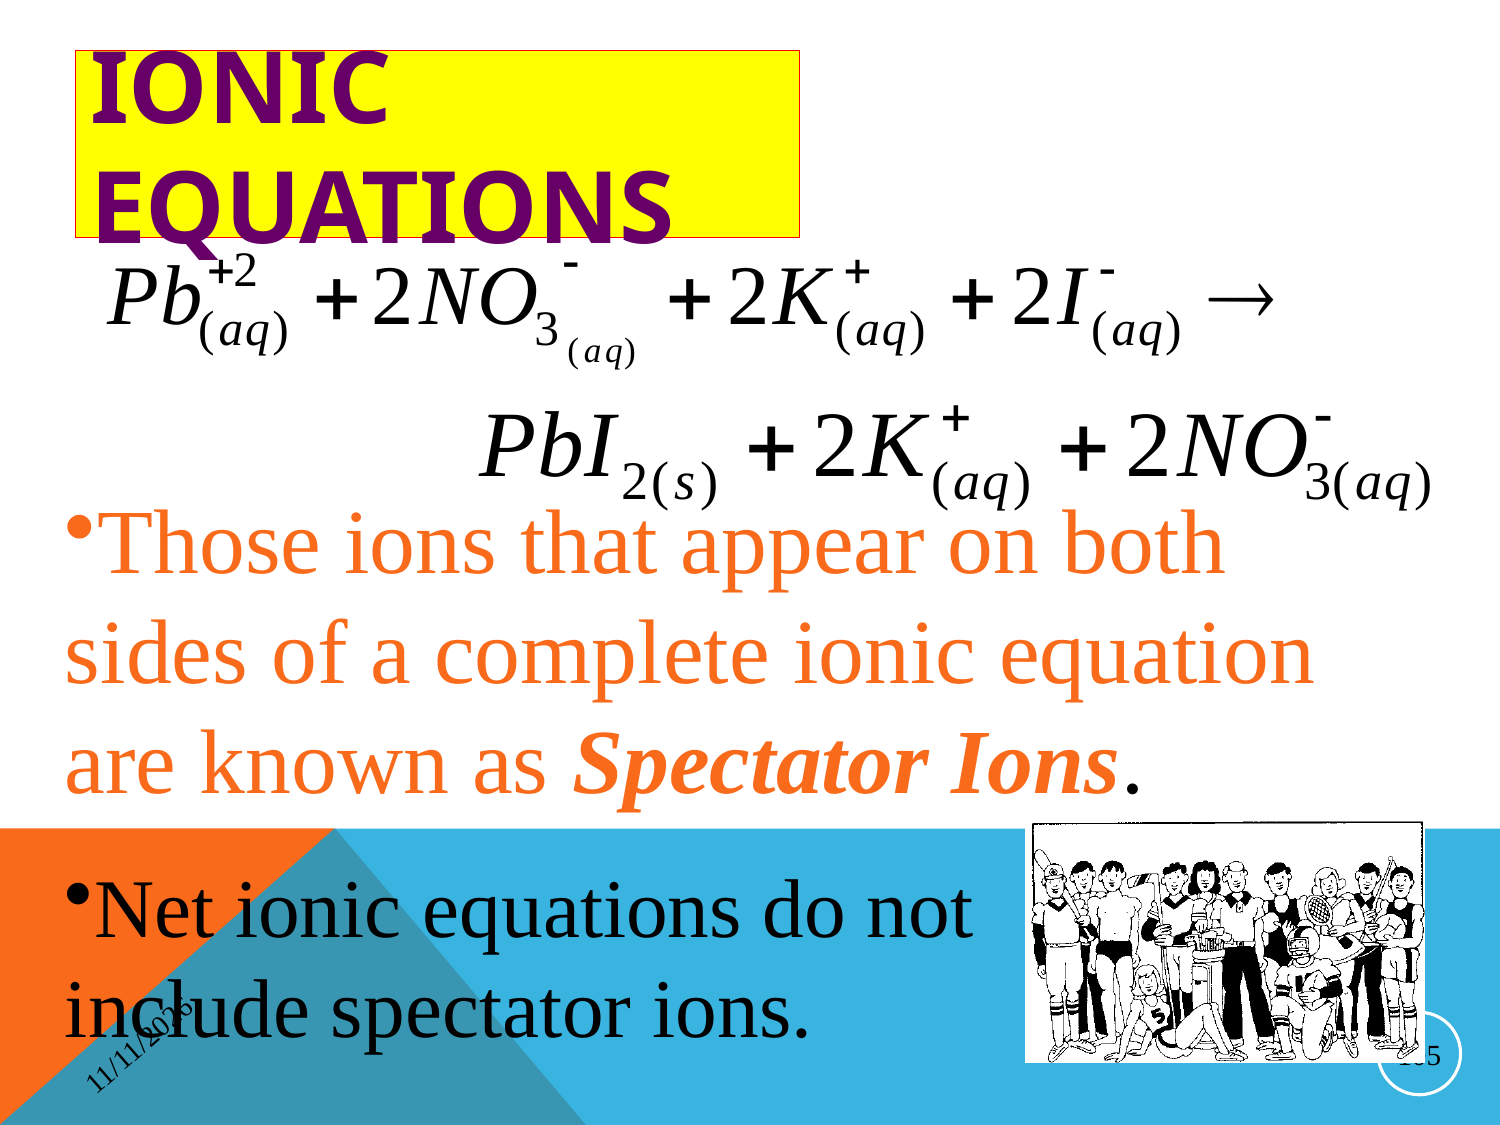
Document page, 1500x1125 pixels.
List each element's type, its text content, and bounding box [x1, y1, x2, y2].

title Ionic Equations [75, 50, 800, 238]
picture [1024, 815, 1426, 1063]
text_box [462, 374, 1451, 531]
slide_number 105 [1380, 1011, 1463, 1097]
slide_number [65, 1062, 142, 1109]
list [92, 224, 1308, 388]
text_box Those ions that appear on both sides of a complete ionic equation are known as Spectator Ions. Net ionic equations do not include spectator ions. [49, 474, 1400, 1062]
